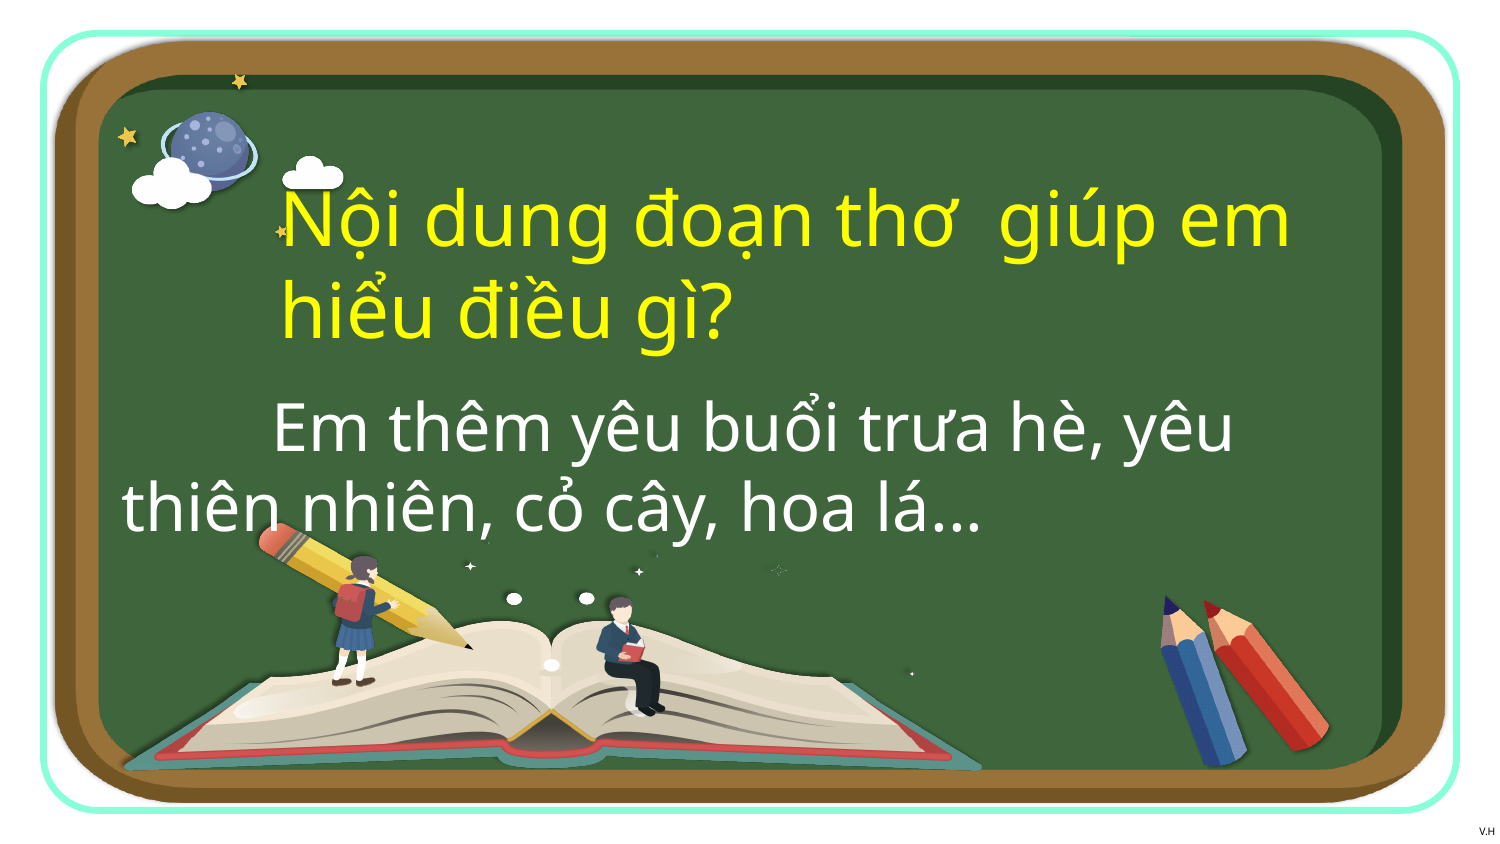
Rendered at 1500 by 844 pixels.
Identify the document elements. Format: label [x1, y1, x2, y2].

picture [55, 41, 1445, 803]
